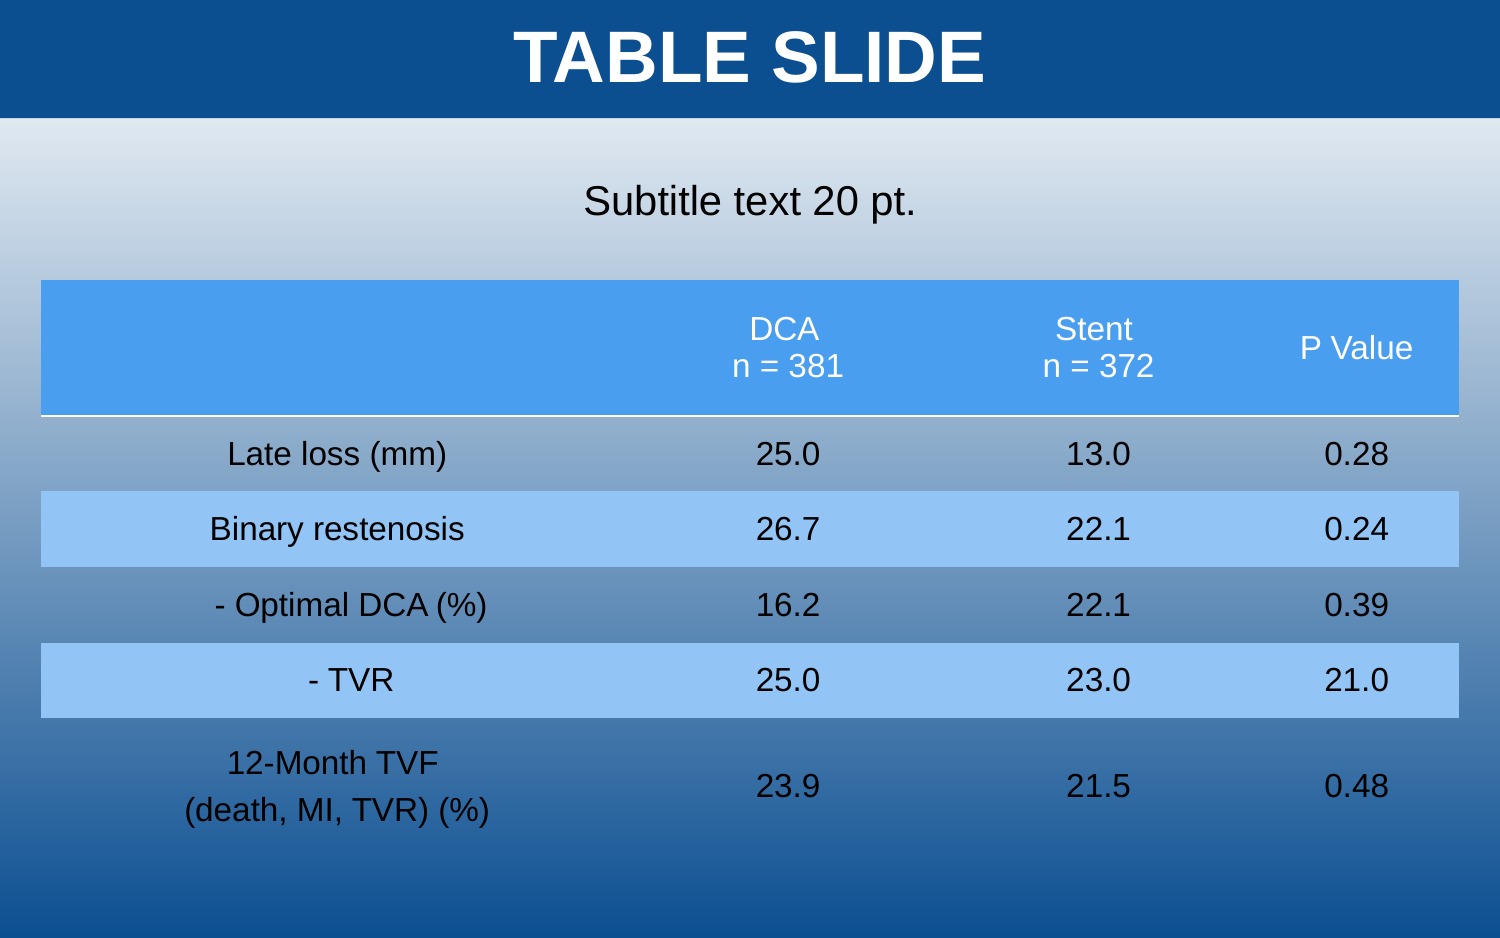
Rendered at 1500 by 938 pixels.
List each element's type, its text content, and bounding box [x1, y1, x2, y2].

table_cell 22.1 [943, 567, 1255, 643]
table_cell 21.5 [943, 718, 1255, 854]
table_cell 25.0 [634, 643, 943, 718]
table_cell 12-Month TVF (death, MI, TVR) (%) [41, 718, 634, 854]
table_header DCA n = 381 [634, 280, 943, 415]
table_cell Binary restenosis [41, 491, 634, 567]
table_cell - TVR [41, 643, 634, 718]
table_cell 0.24 [1255, 491, 1459, 567]
list Subtitle text 20 pt. [41, 172, 1459, 232]
table_header P Value [1255, 280, 1459, 415]
table_header Stent n = 372 [943, 280, 1255, 415]
table_cell 25.0 [634, 417, 943, 491]
table_cell 13.0 [943, 417, 1255, 491]
table_cell 22.1 [943, 491, 1255, 567]
table_cell - Optimal DCA (%) [41, 567, 634, 643]
table_cell 23.0 [943, 643, 1255, 718]
table_cell 0.48 [1255, 718, 1459, 854]
table_header [41, 280, 634, 415]
title TABLE SLIDE [0, 0, 1500, 119]
table_cell 16.2 [634, 567, 943, 643]
table_cell 21.0 [1255, 643, 1459, 718]
table_cell 23.9 [634, 718, 943, 854]
table_cell 26.7 [634, 491, 943, 567]
table_cell 0.39 [1255, 567, 1459, 643]
table_cell 0.28 [1255, 417, 1459, 491]
table_cell Late loss (mm) [41, 417, 634, 491]
